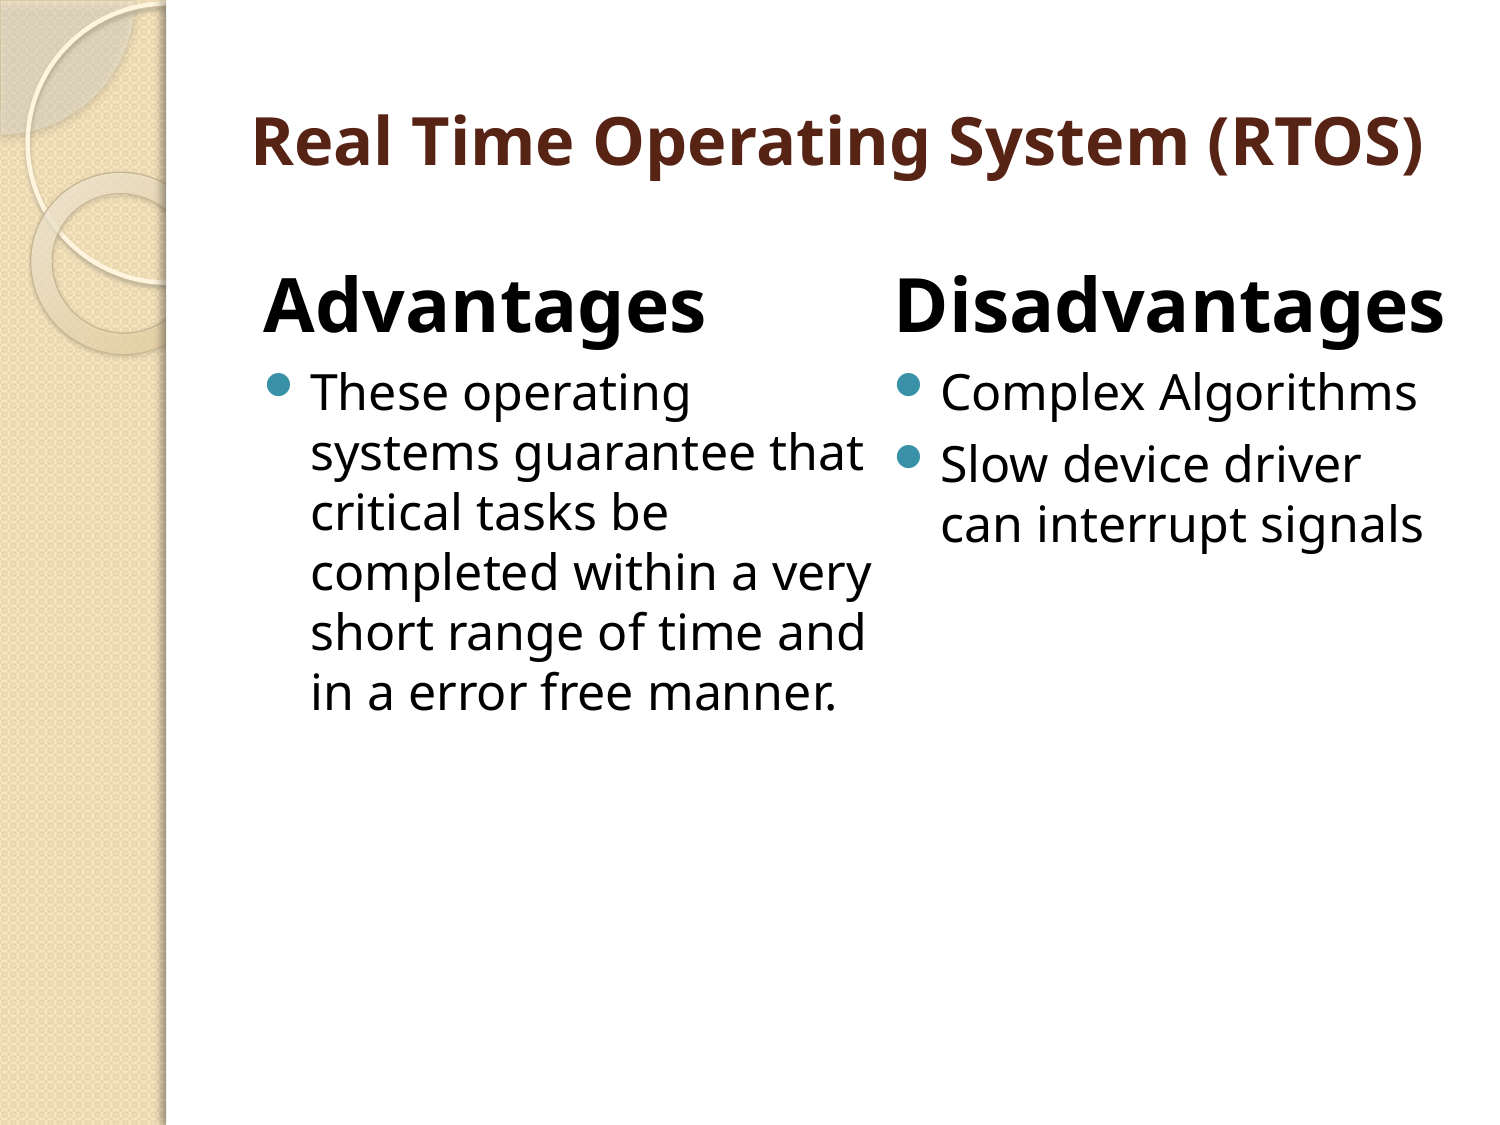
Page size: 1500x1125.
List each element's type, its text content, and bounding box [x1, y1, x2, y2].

title Real Time Operating System (RTOS) [235, 45, 1466, 233]
list Disadvantages Complex Algorithms Slow device driver can interrupt signals [865, 249, 1466, 1015]
list Advantages These operating systems guarantee that critical tasks be completed within a very short range of time and in a error free manner. [235, 249, 865, 1015]
